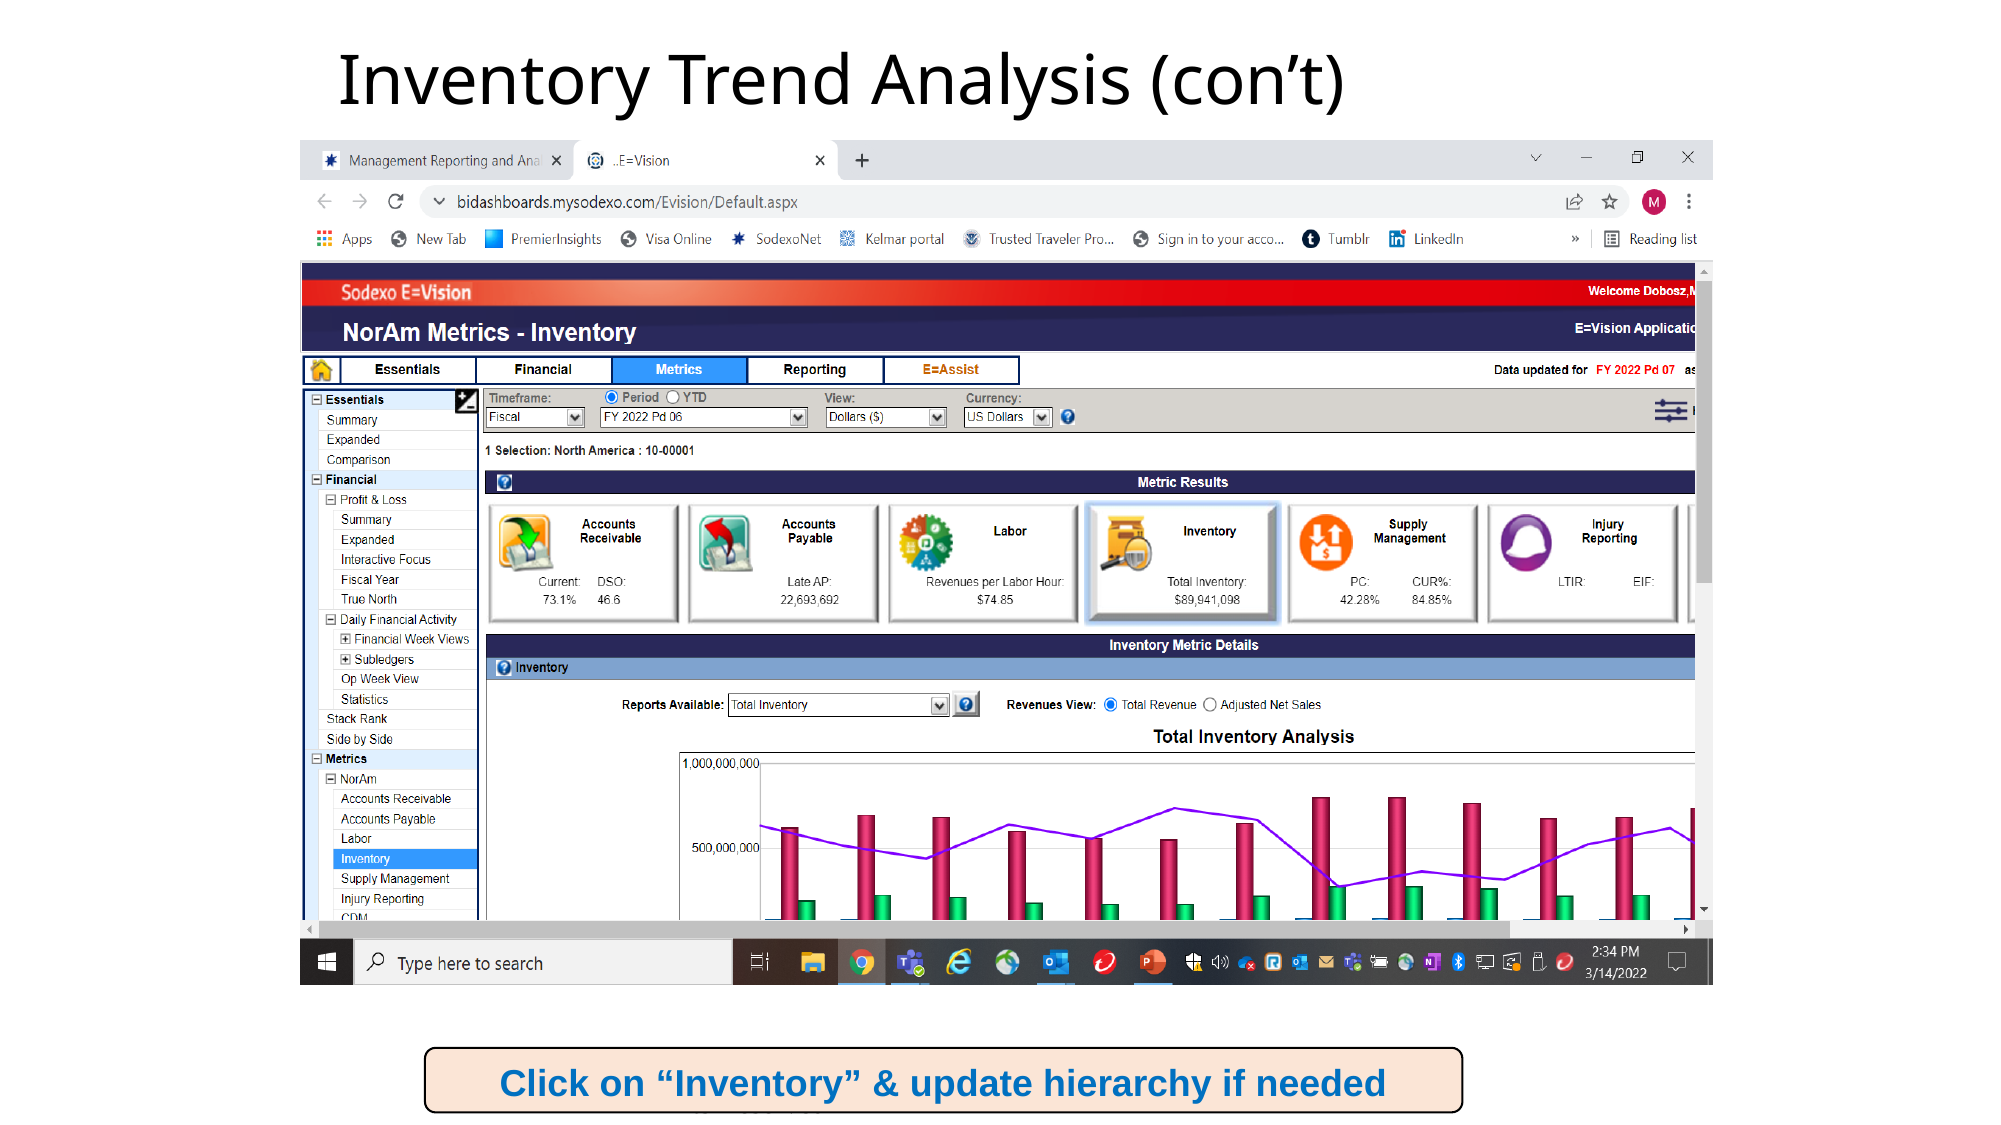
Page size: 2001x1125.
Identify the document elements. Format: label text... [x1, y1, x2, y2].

text_box Click on “Inventory” & update hierarchy if needed [424, 1047, 1463, 1113]
footer Unit Controller Call Series © Sodexo July 2022. All rights Reserved [662, 1042, 1338, 1103]
title Inventory Trend Analysis (con’t) [323, 37, 1677, 128]
picture [299, 140, 1713, 985]
